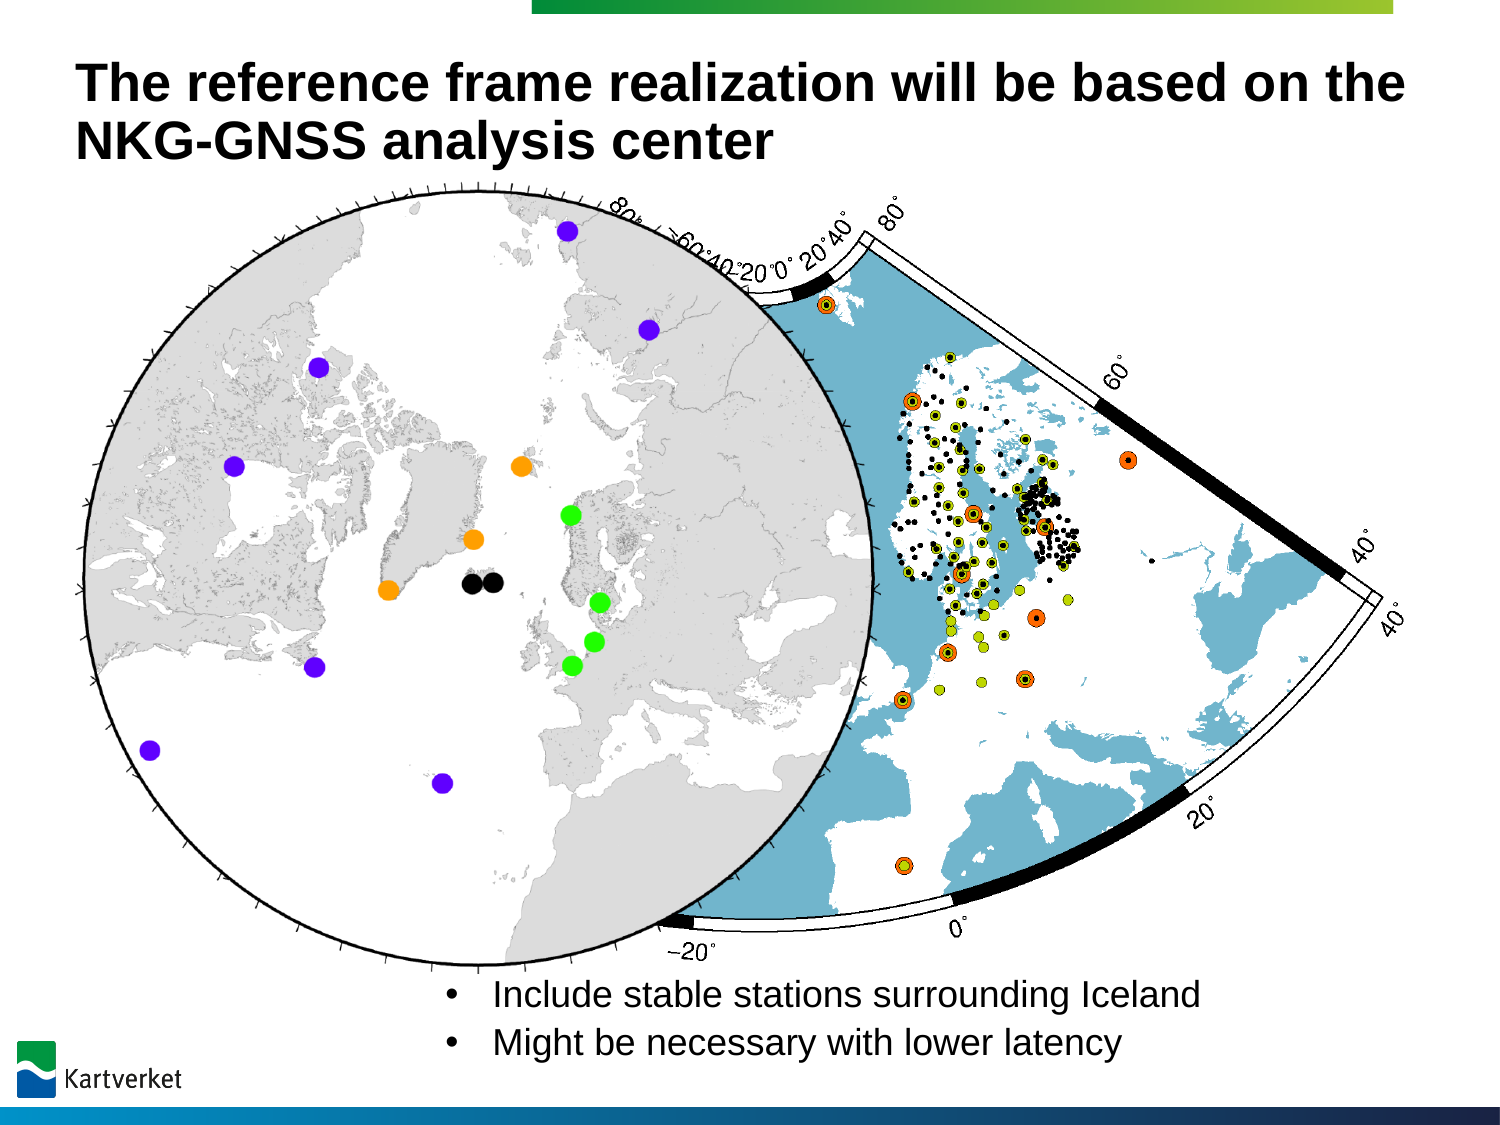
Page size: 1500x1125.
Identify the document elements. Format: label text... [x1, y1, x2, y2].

subtitle Include stable stations surrounding Iceland Might be necessary with lower latency [445, 969, 1316, 1077]
picture [0, 0, 1500, 1125]
title The reference frame realization will be based on the NKG-GNSS analysis center [75, 44, 1425, 182]
